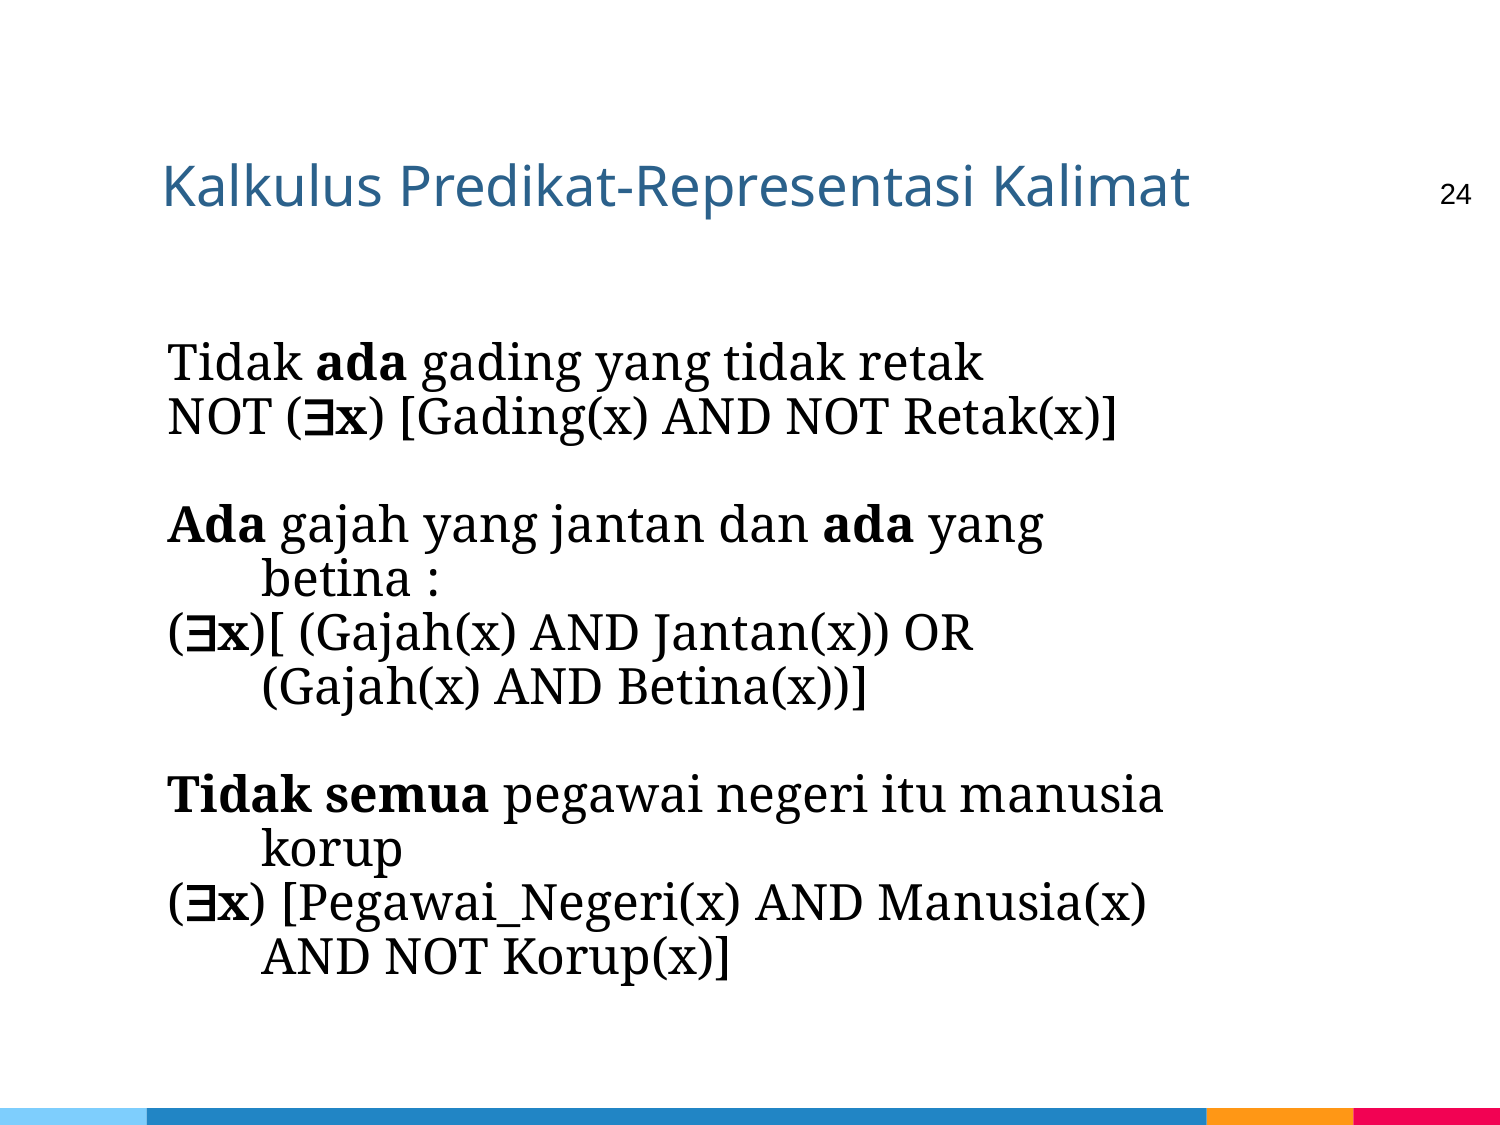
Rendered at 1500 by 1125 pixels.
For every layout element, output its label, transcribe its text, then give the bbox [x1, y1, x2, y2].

title Kalkulus Predikat-Representasi Kalimat [146, 45, 1207, 233]
list Tidak ada gading yang tidak retak NOT (x) [Gading(x) AND NOT Retak(x)] Ada gajah yang jantan dan ada yang betina : (x)[ (Gajah(x) AND Jantan(x)) OR (Gajah(x) AND Betina(x))] Tidak semua pegawai negeri itu manusia korup (x) [Pegawai_Negeri(x) AND Manusia(x) AND NOT Korup(x)] [152, 262, 1213, 1040]
slide_number 24 [1425, 168, 1500, 241]
